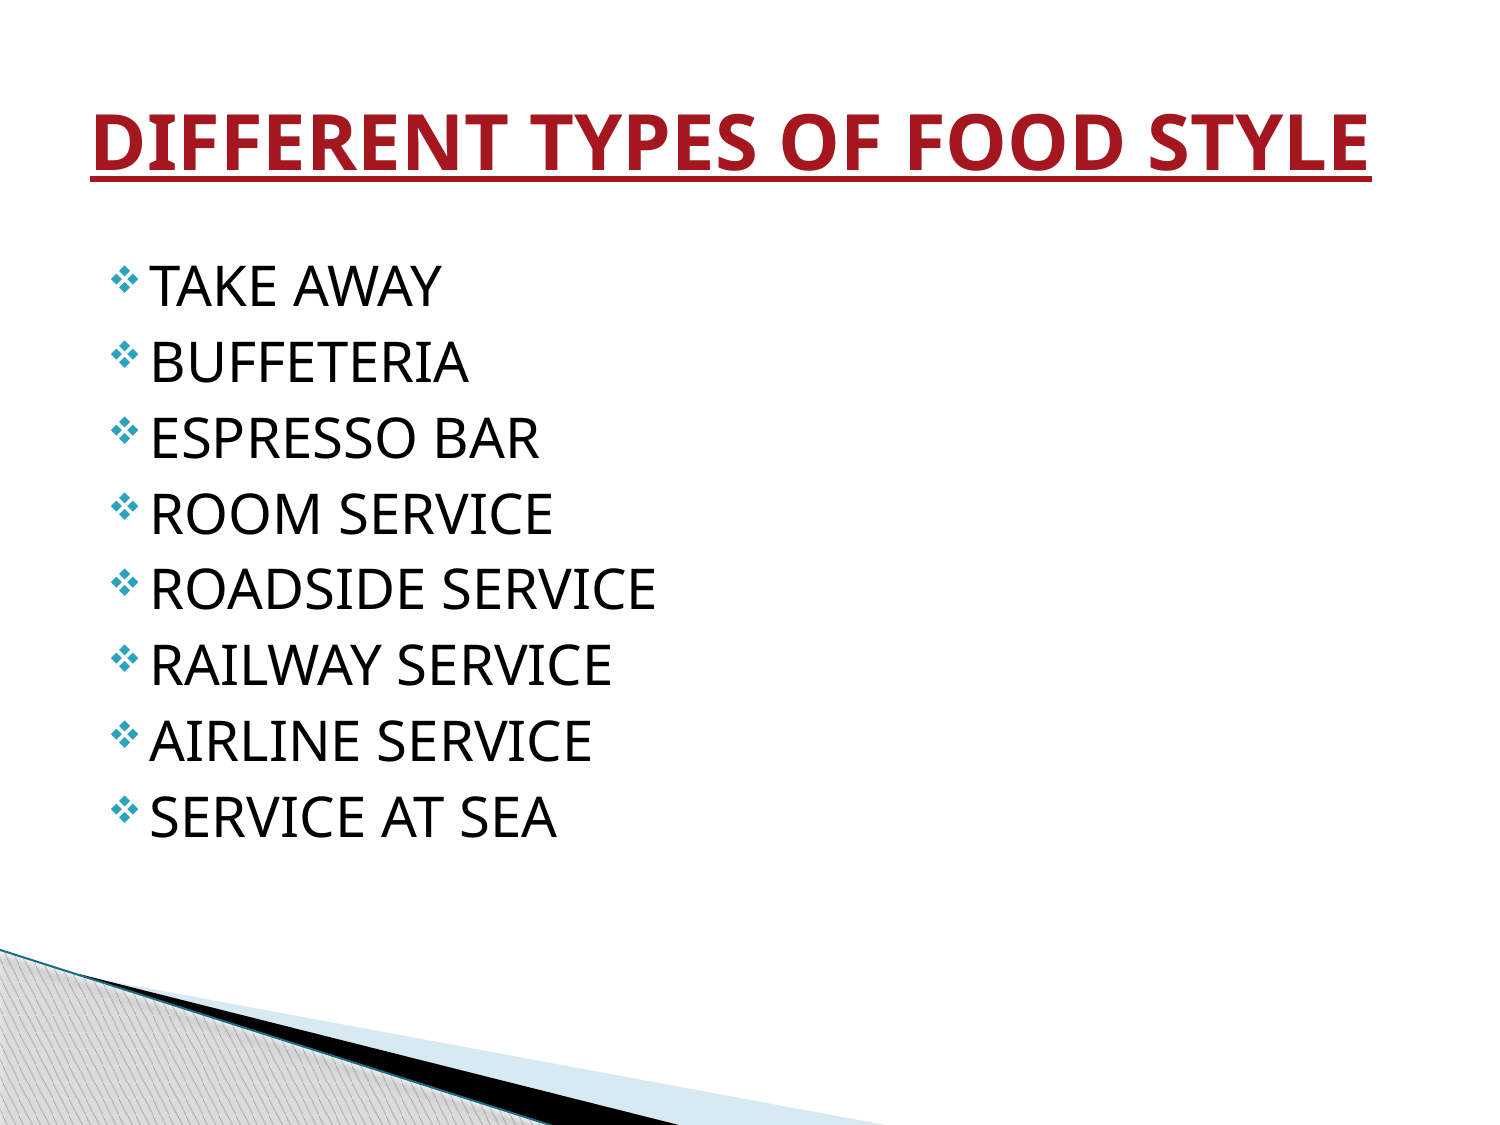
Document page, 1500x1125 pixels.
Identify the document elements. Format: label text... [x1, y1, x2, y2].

list TAKE AWAY BUFFETERIA ESPRESSO BAR ROOM SERVICE ROADSIDE SERVICE RAILWAY SERVICE AIRLINE SERVICE SERVICE AT SEA [75, 243, 1425, 986]
title DIFFERENT TYPES OF FOOD STYLE [75, 45, 1425, 233]
